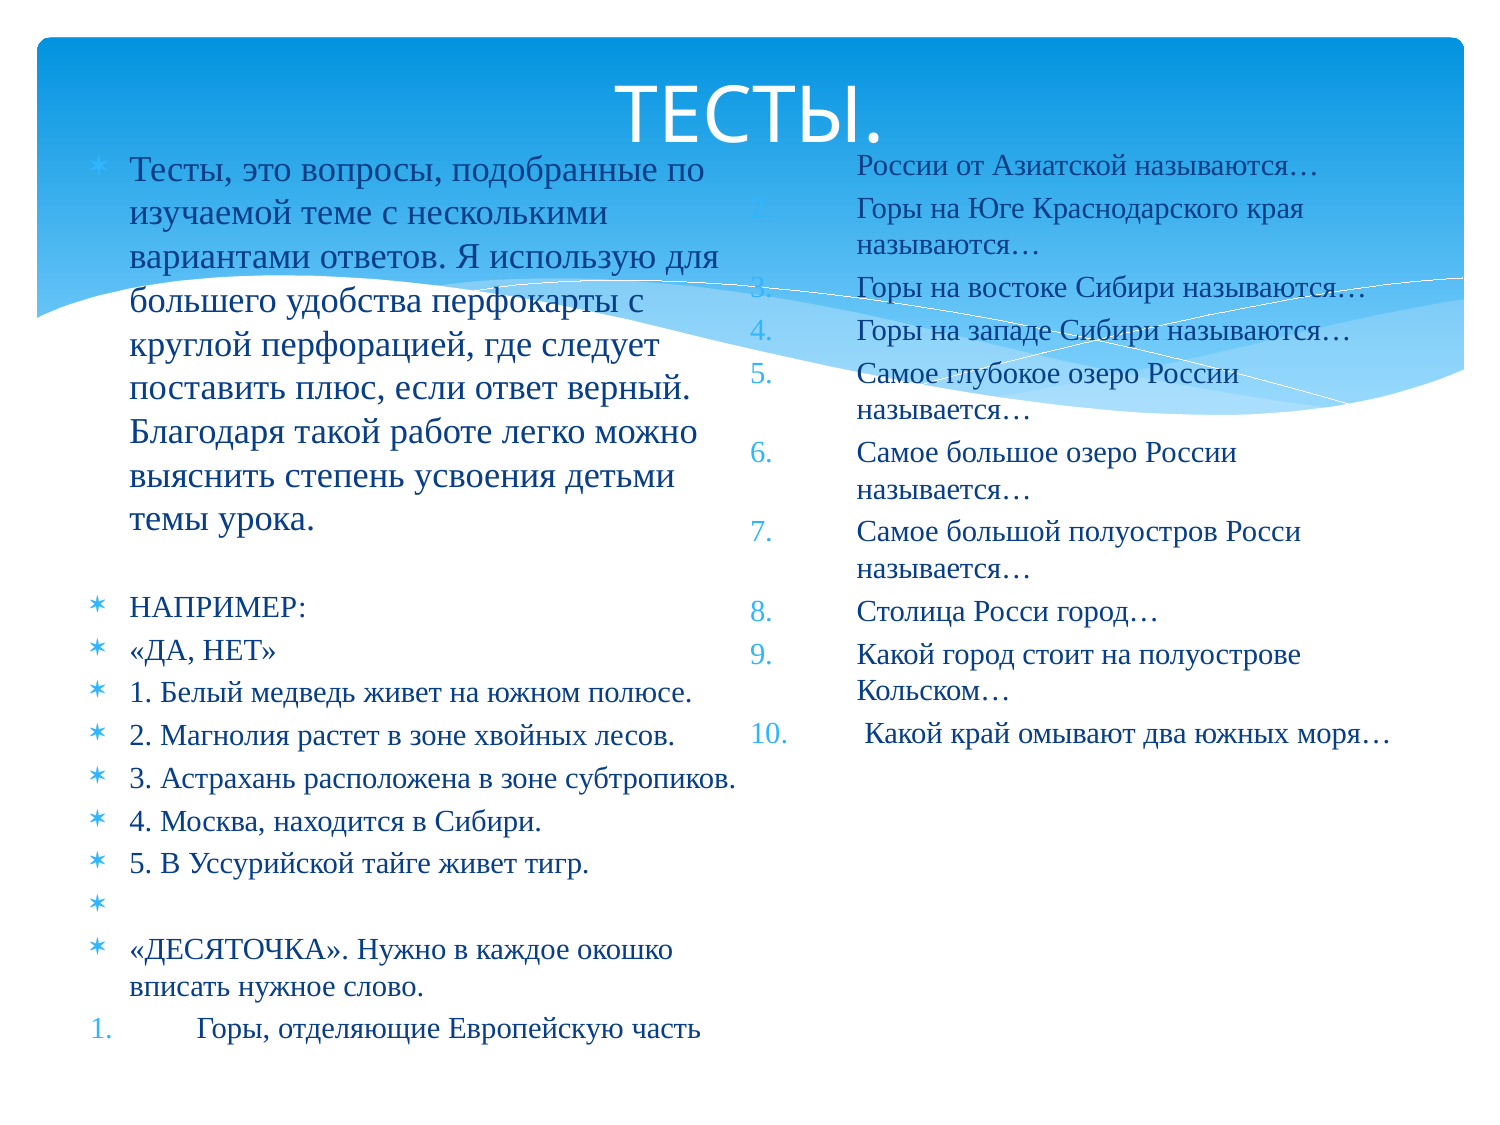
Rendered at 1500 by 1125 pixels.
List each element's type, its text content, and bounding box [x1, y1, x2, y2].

list Тесты, это вопросы, подобранные по изучаемой теме с несколькими вариантами ответов. Я использую для большего удобства перфокарты с круглой перфорацией, где следует поставить плюс, если ответ верный. Благодаря такой работе легко можно выяснить степень усвоения детьми темы урока. НАПРИМЕР: «ДА, НЕТ» 1. Белый медведь живет на южном полюсе. 2. Магнолия растет в зоне хвойных лесов. 3. Астрахань расположена в зоне субтропиков. 4. Москва, находится в Сибири. 5. В Уссурийской тайге живет тигр. «ДЕСЯТОЧКА». Нужно в каждое окошко вписать нужное слово. Горы, отделяющие Европейскую часть России от Азиатской называются… Горы на Юге Краснодарского края называются… Горы на востоке Сибири называются… Горы на западе Сибири называются… Самое глубокое озеро России называется… Самое большое озеро России называется… Самое большой полуостров Росси называется… Столица Росси город… Какой город стоит на полуострове Кольском… Какой край омывают два южных моря… [75, 261, 1425, 1059]
title ТЕСТЫ. [75, 55, 1425, 261]
